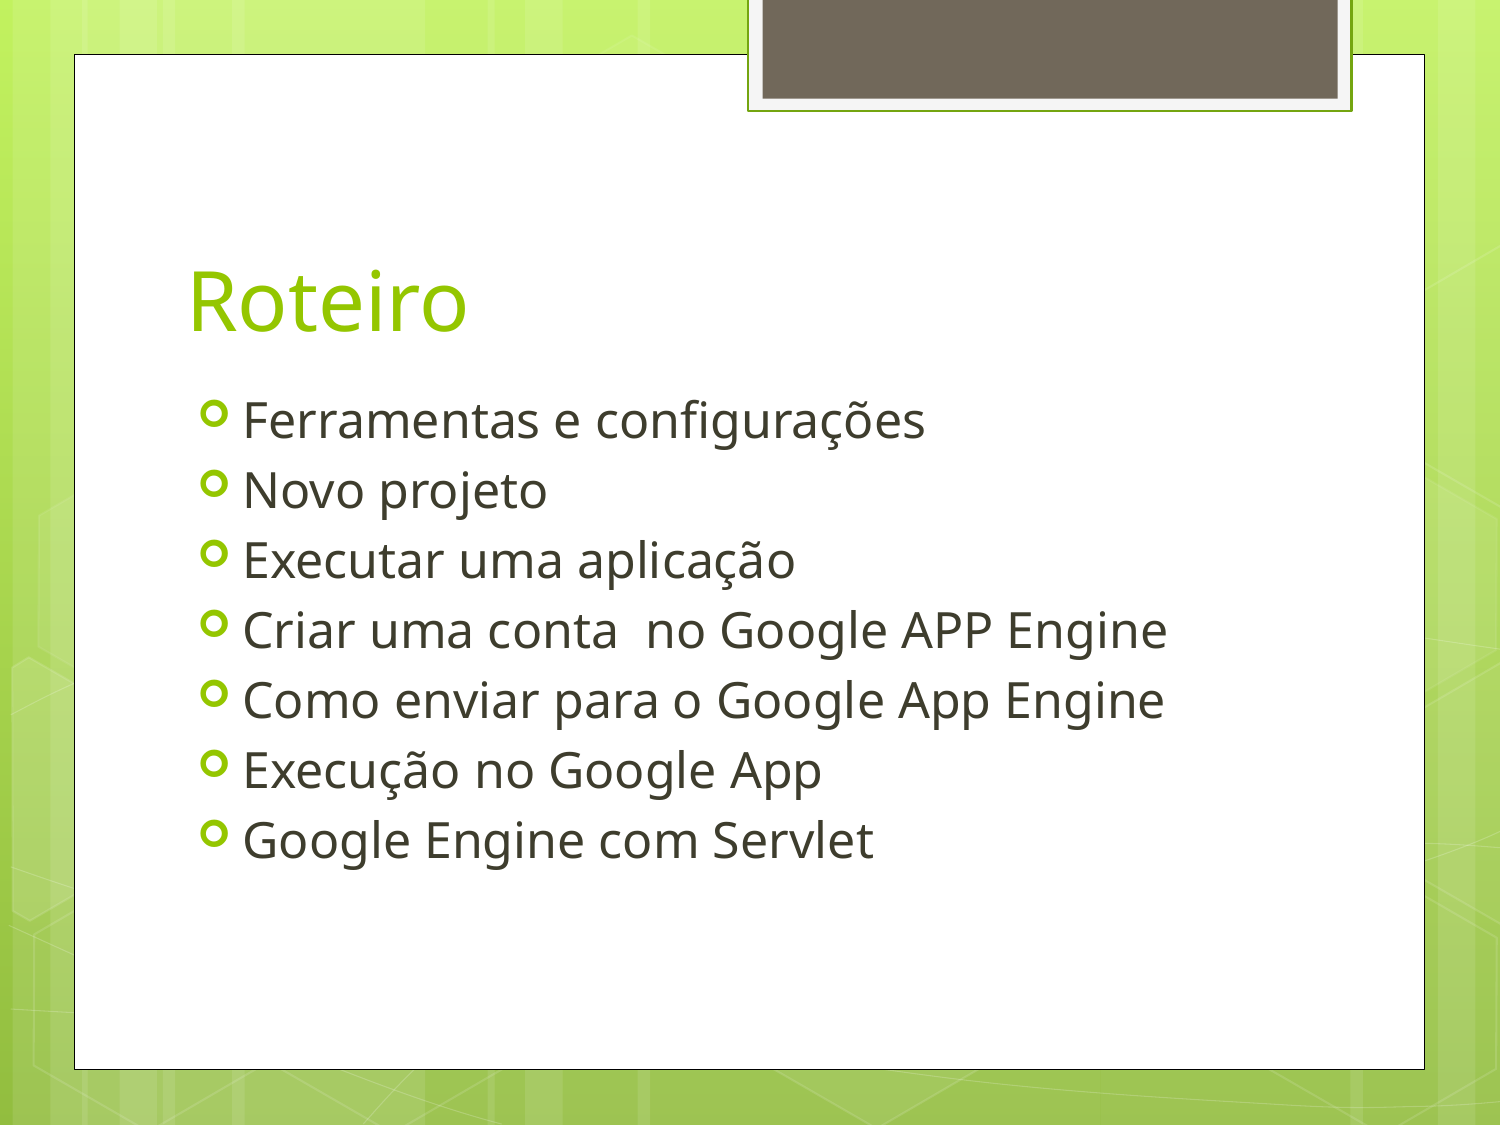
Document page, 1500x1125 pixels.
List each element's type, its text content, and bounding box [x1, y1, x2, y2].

list Ferramentas e configurações Novo projeto Executar uma aplicação Criar uma conta no Google APP Engine Como enviar para o Google App Engine Execução no Google App Google Engine com Servlet [171, 381, 1283, 957]
title Roteiro [171, 168, 1324, 357]
